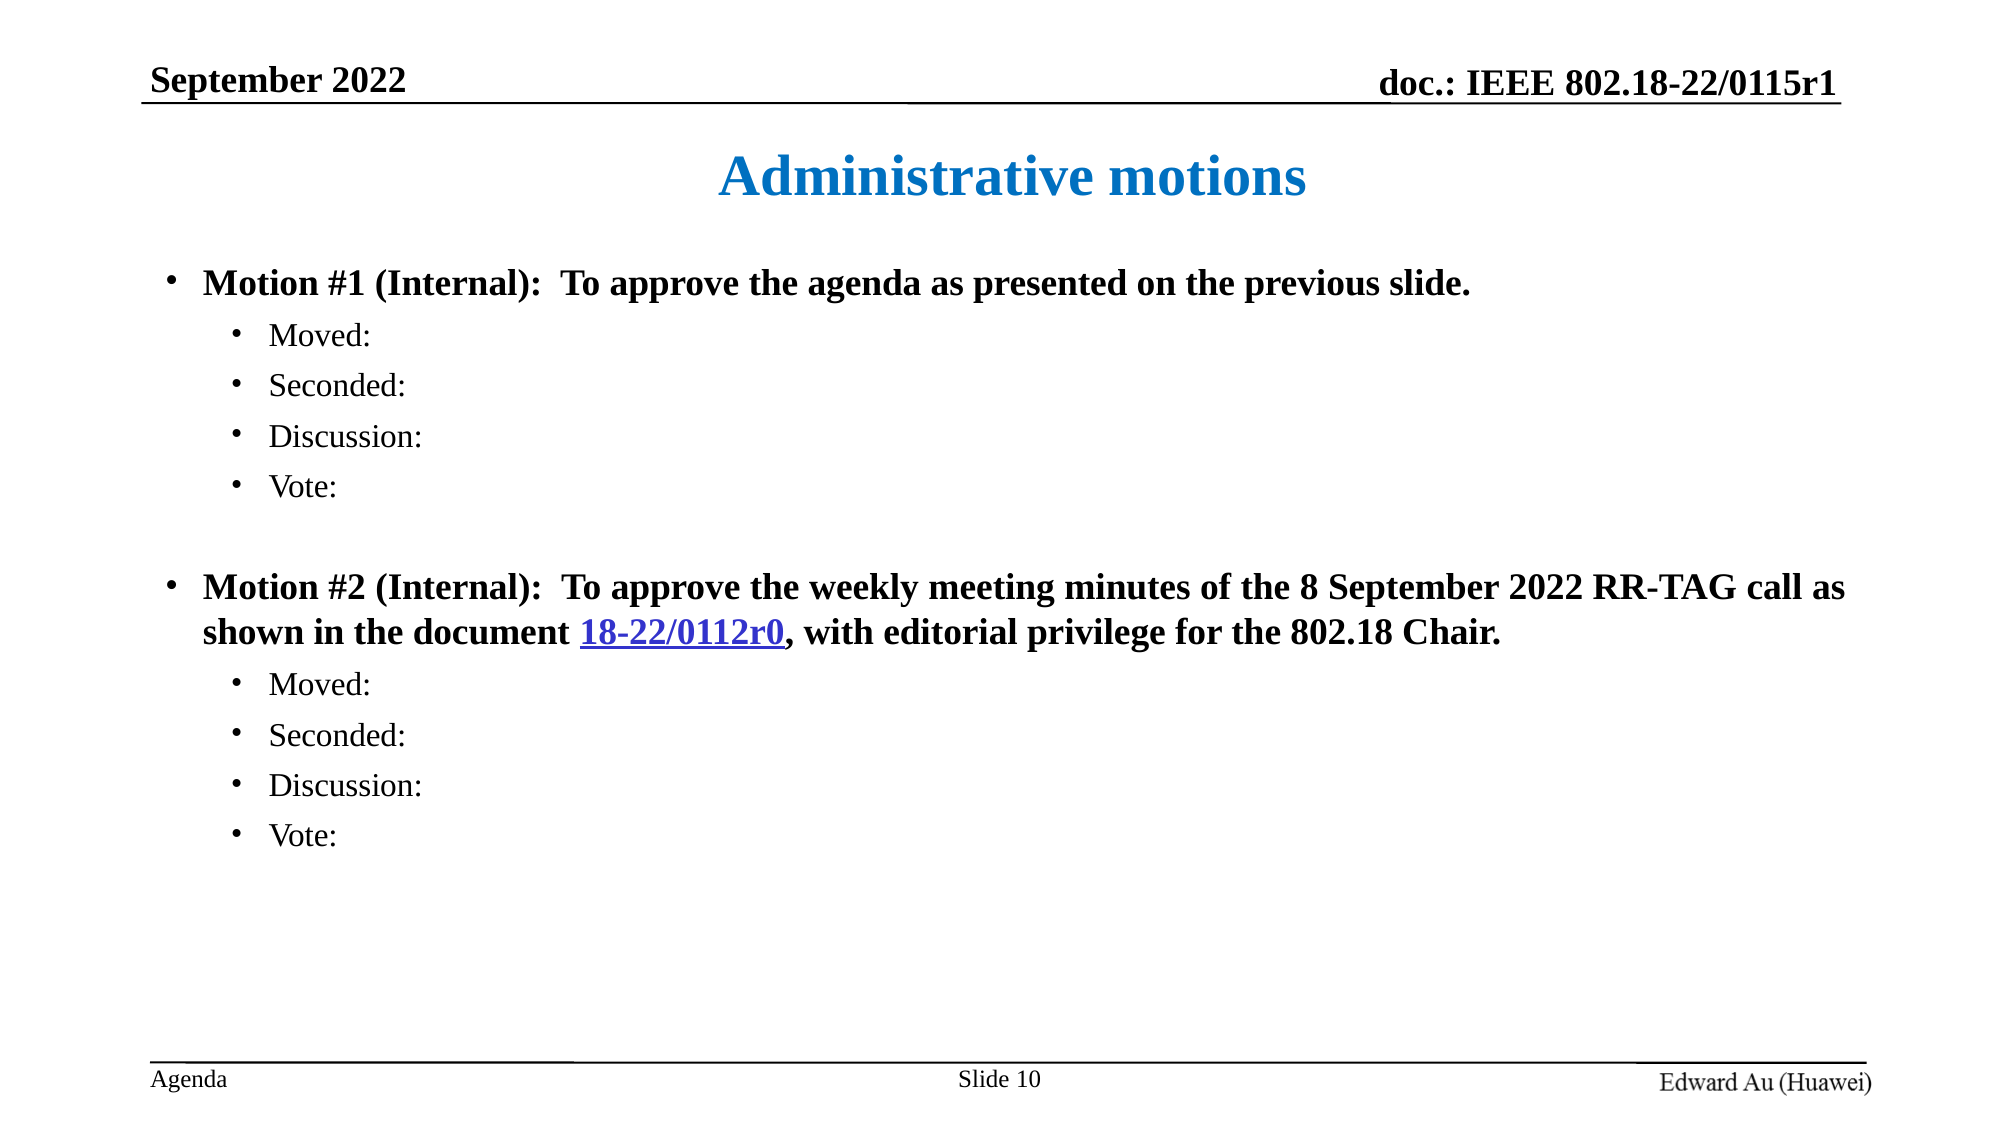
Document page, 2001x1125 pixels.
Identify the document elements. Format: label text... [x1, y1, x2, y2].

slide_number Slide 10 [933, 1061, 1067, 1123]
title Administrative motions [162, 99, 1864, 246]
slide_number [149, 54, 651, 101]
picture [1174, 1058, 1887, 1113]
list Motion #1 (Internal): To approve the agenda as presented on the previous slide. Moved: Seconded: Discussion: Vote: Motion #2 (Internal): To approve the weekly meeting minutes of the 8 September 2022 RR-TAG call as shown in the document 18-22/0112r0, with editorial privilege for the 802.18 Chair. Moved: Seconded: Discussion: Vote: [149, 250, 1882, 926]
